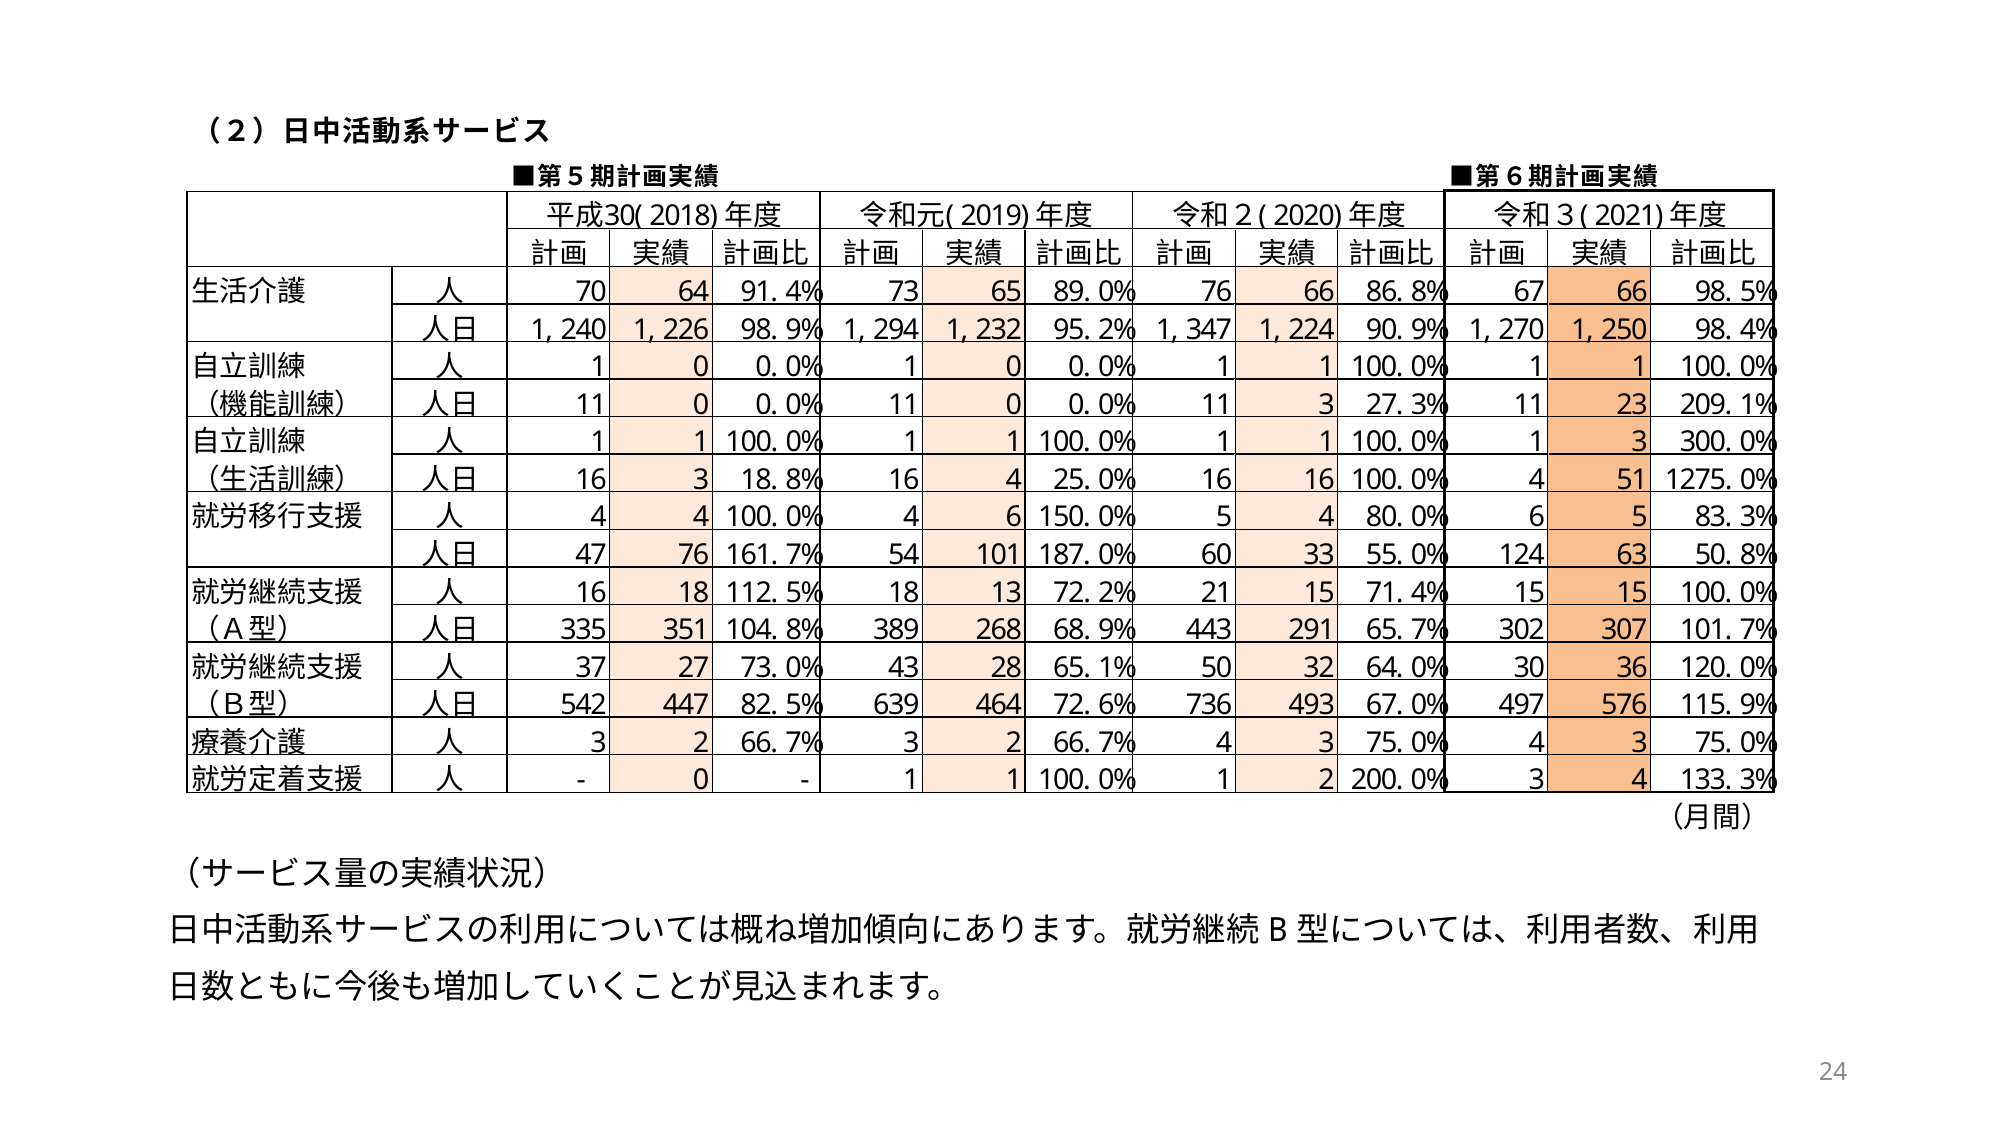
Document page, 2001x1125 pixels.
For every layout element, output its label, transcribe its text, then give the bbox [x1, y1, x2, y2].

picture [167, 90, 1807, 831]
slide_number 24 [1412, 1042, 1863, 1103]
subtitle （サービス量の実績状況） 日中活動系サービスの利用については概ね増加傾向にあります。就労継続B型については、利用者数、利用 日数ともに今後も増加していくことが見込まれます。 [119, 782, 1881, 1037]
